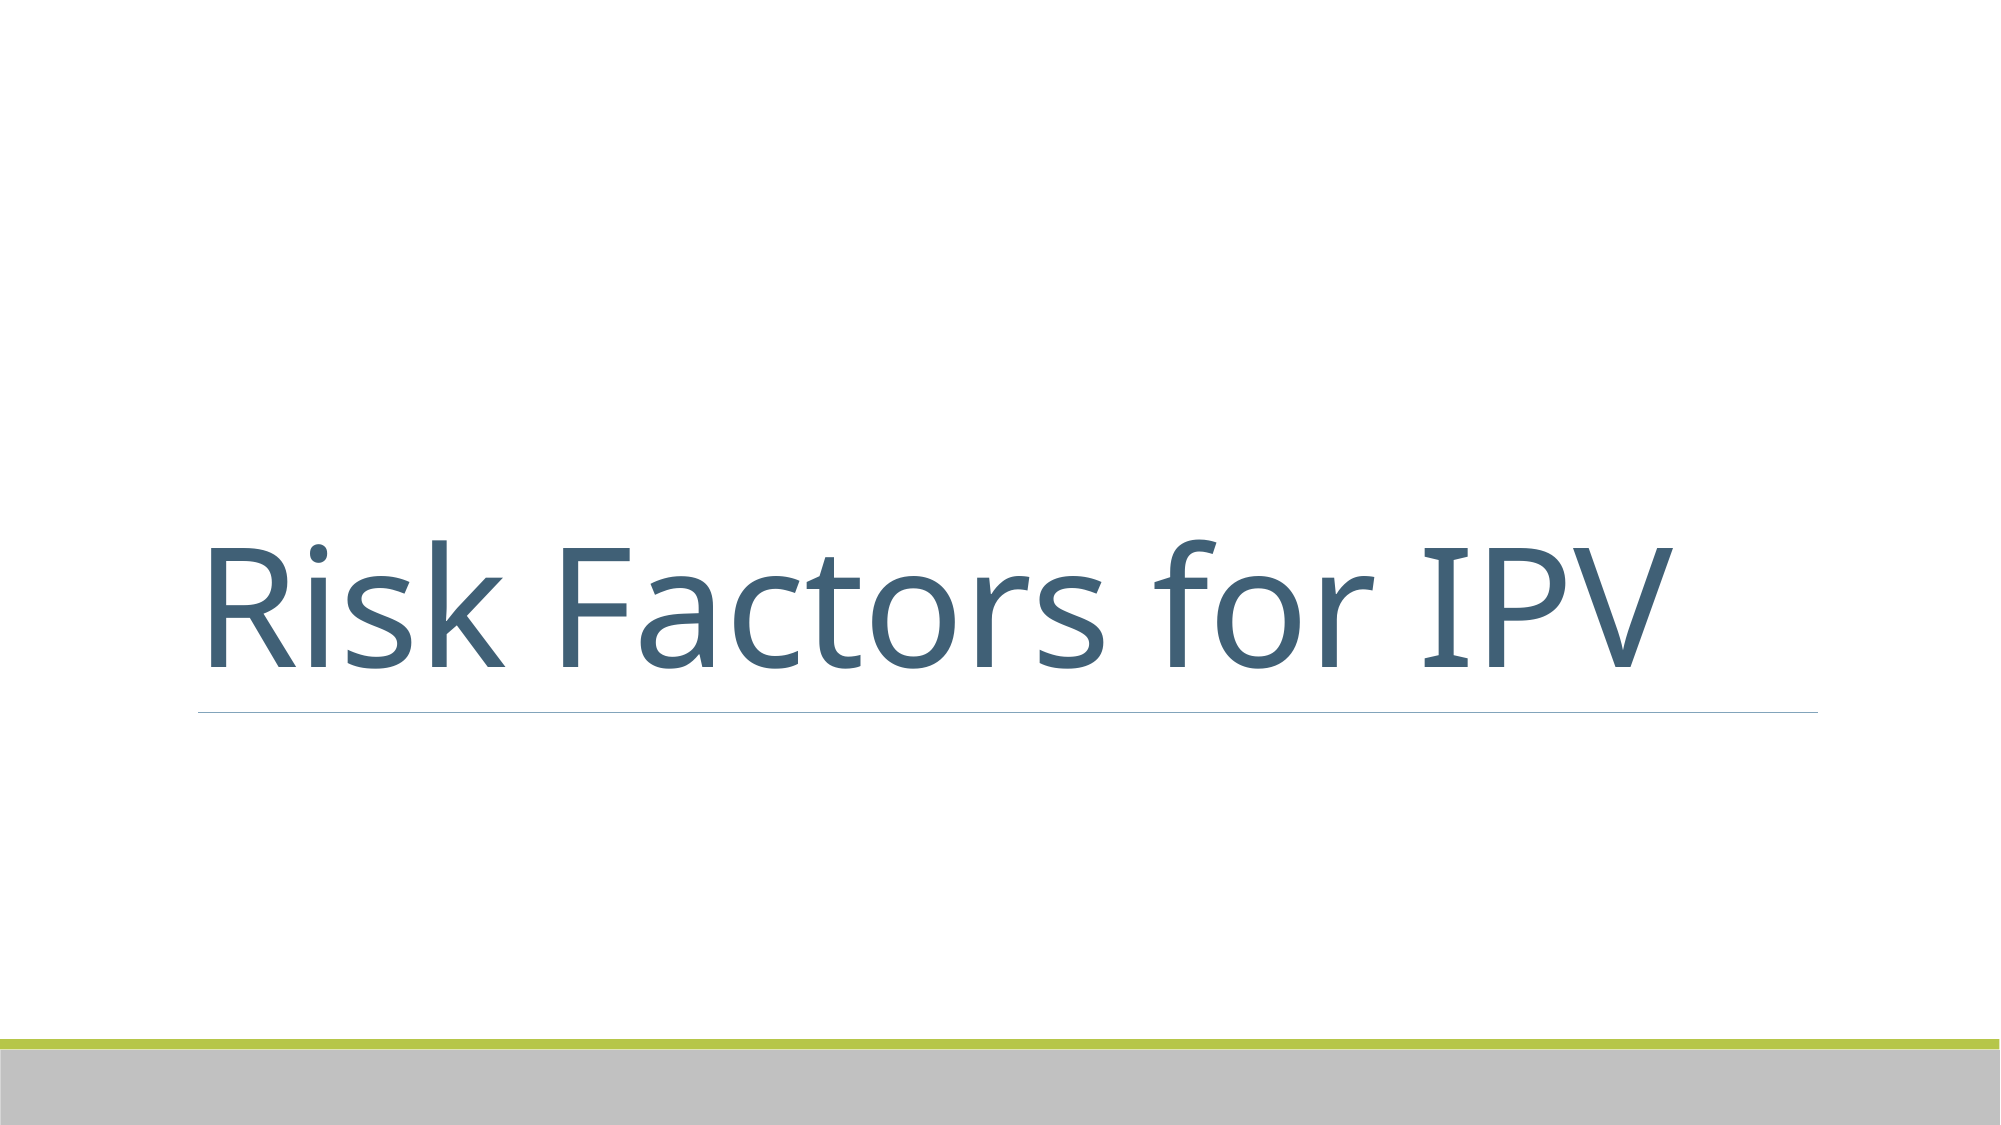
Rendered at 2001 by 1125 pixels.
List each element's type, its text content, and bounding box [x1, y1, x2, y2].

title Risk Factors for IPV [180, 124, 1830, 710]
